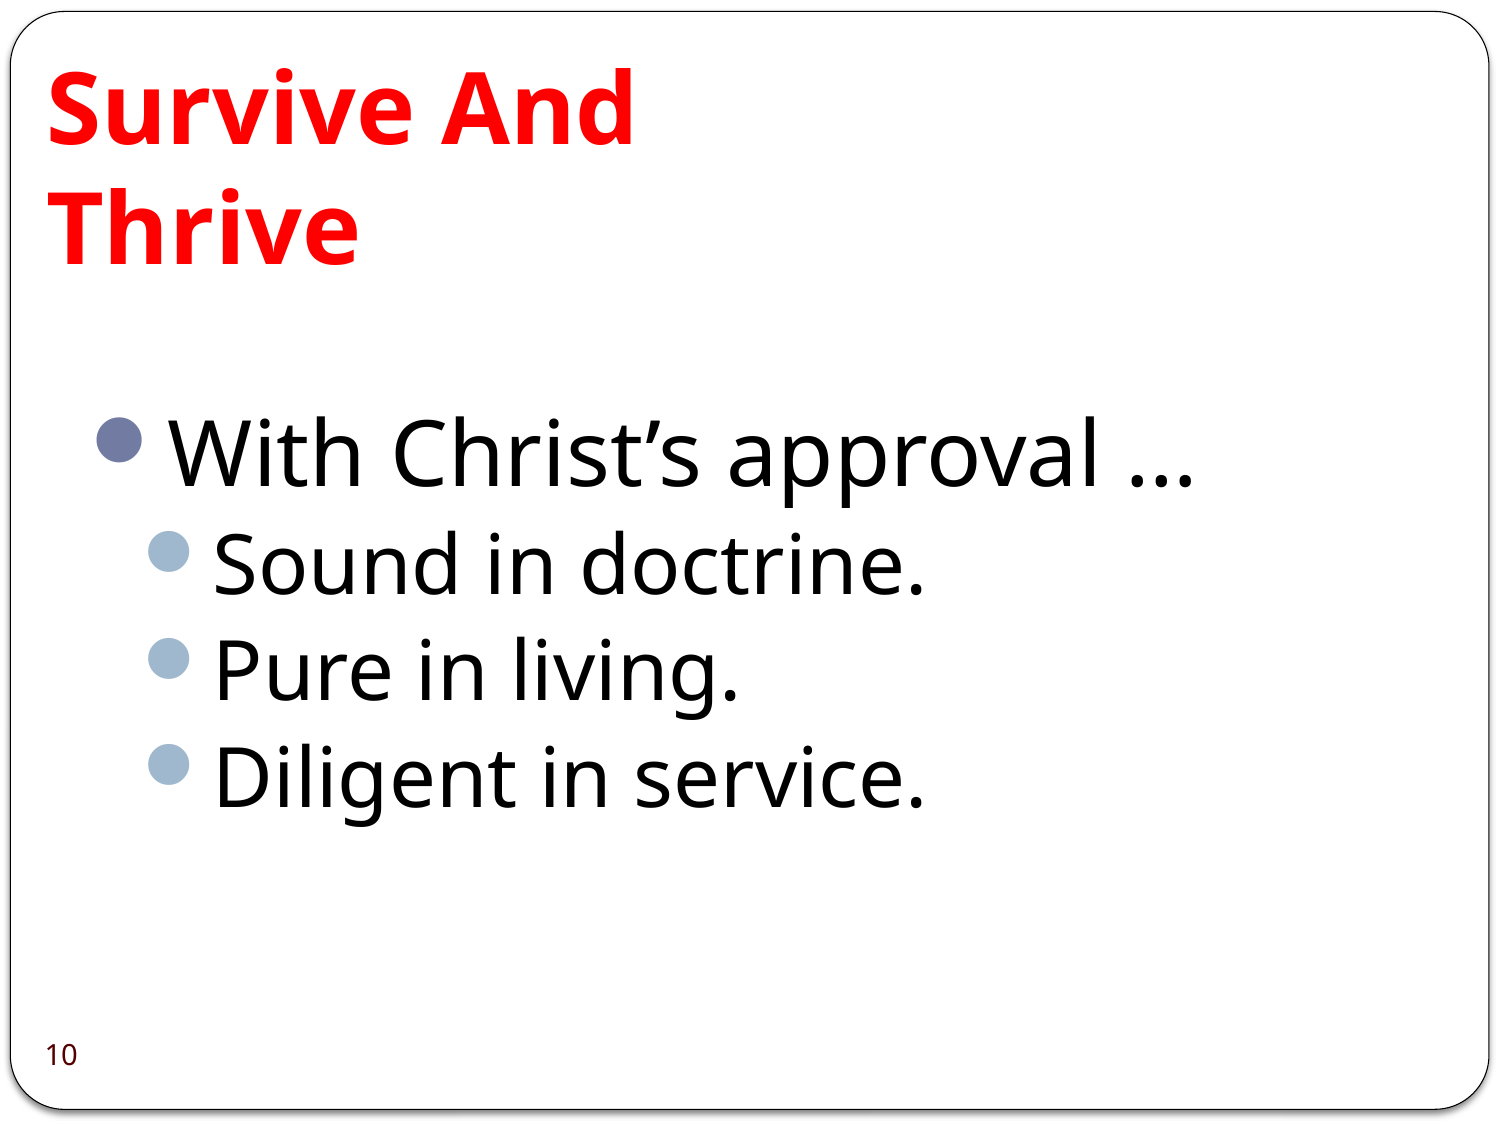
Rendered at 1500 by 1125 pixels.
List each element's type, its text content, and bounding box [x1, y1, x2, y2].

slide_number 10 [23, 1018, 99, 1094]
list With Christ’s approval … Sound in doctrine. Pure in living. Diligent in service. [74, 387, 1438, 1041]
title Our Purpose Is To Survive And Thrive [30, 0, 964, 300]
